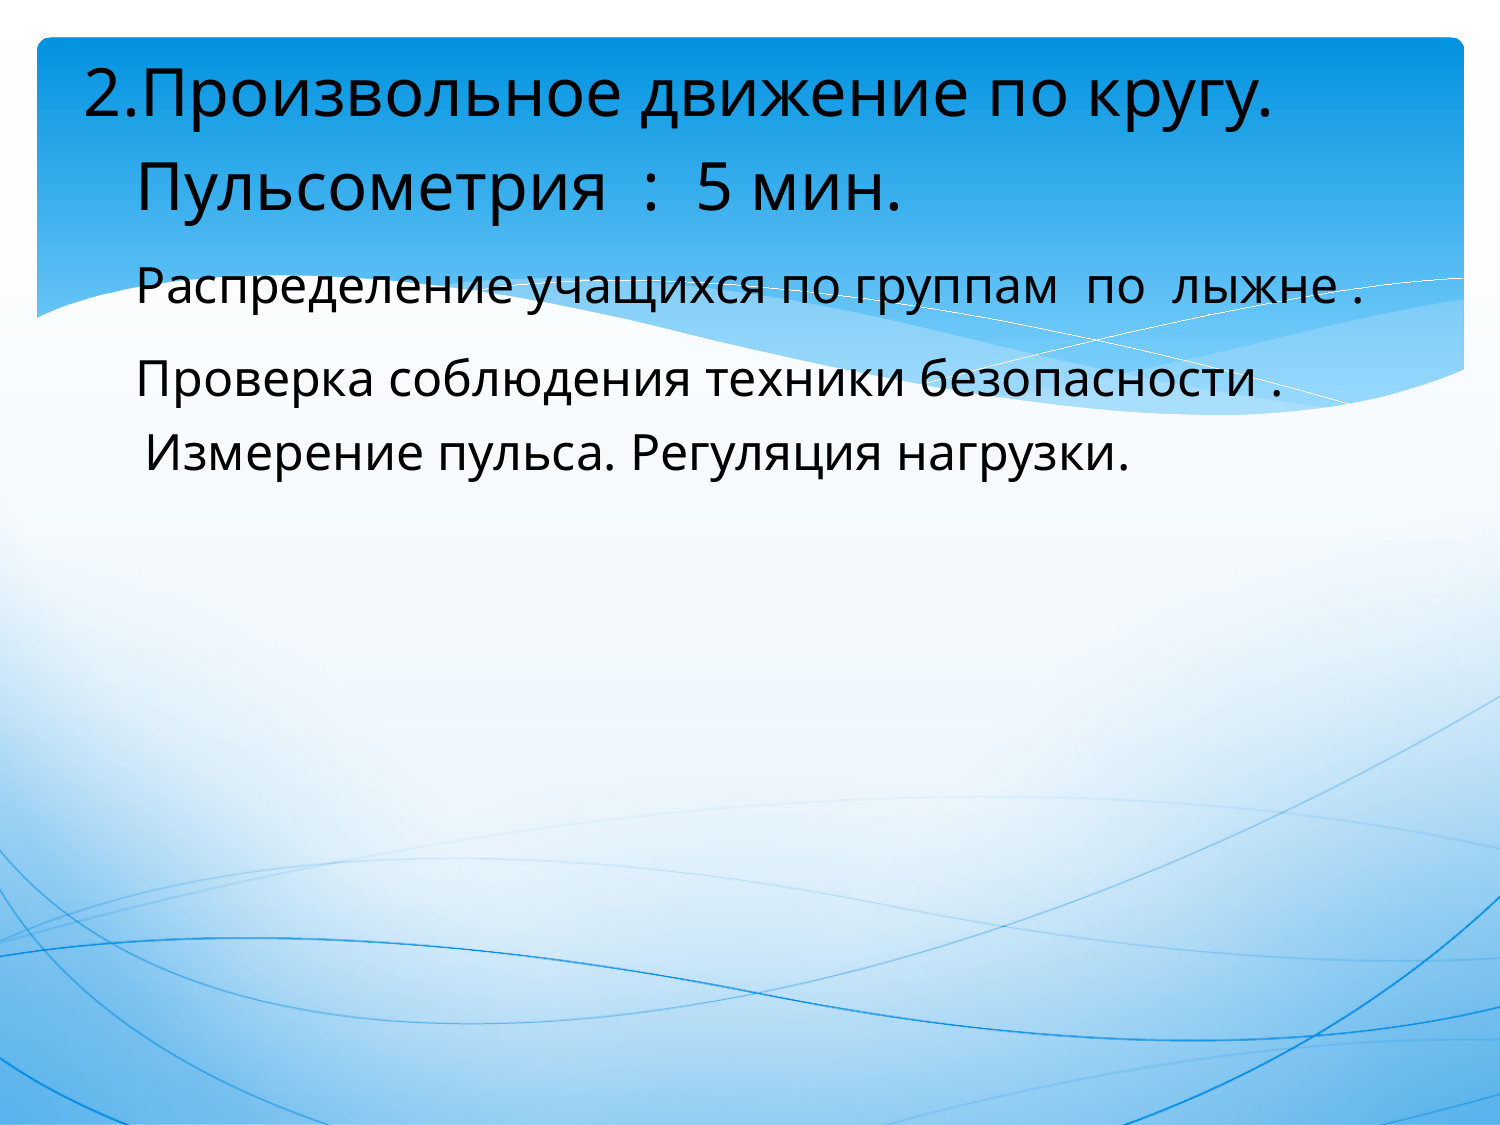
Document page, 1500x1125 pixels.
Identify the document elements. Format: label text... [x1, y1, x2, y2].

list 2.Произвольное движение по кругу. Пульсометрия : 5 мин. Распределение учащихся по группам по лыжне . Проверка соблюдения техники безопасности . Измерение пульса. Регуляция нагрузки. [0, 42, 1500, 516]
